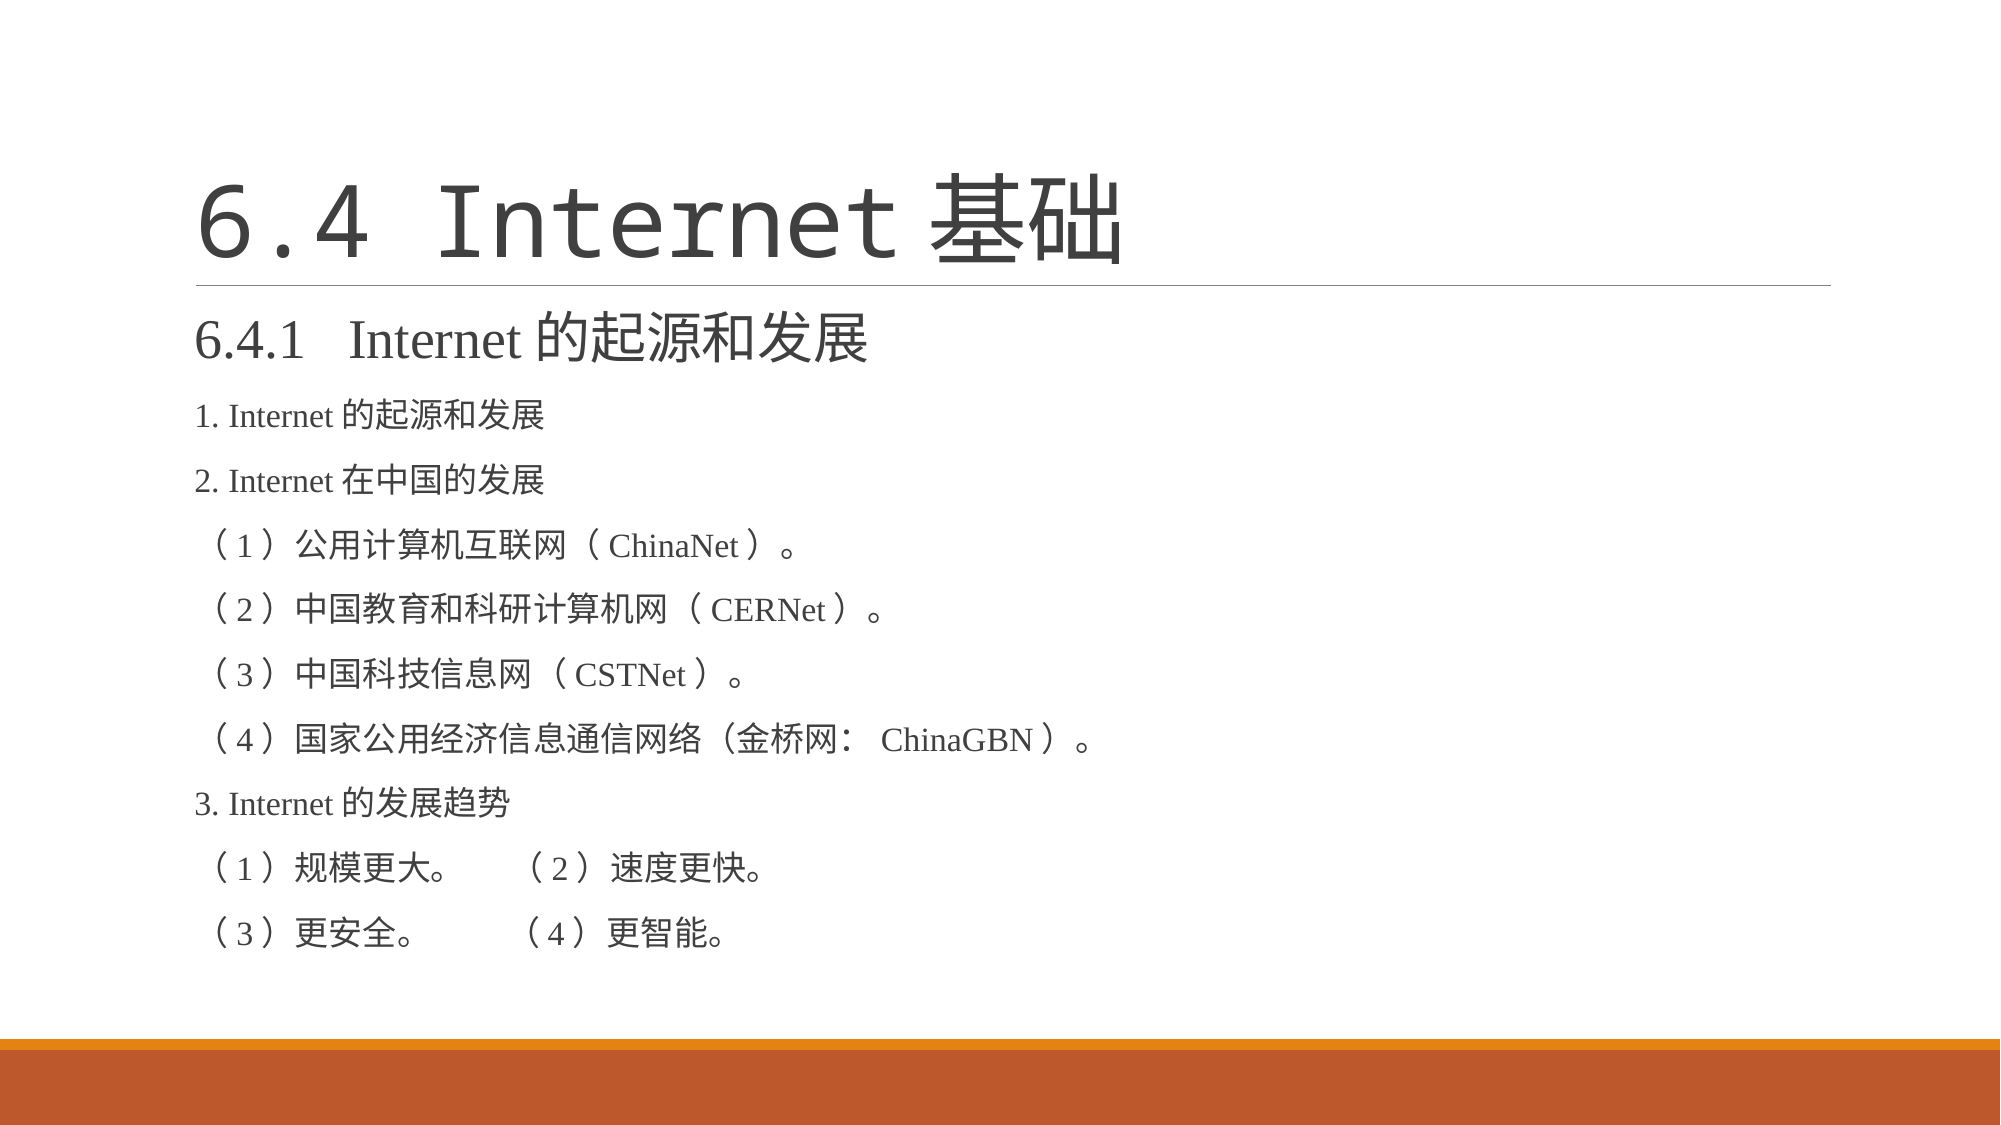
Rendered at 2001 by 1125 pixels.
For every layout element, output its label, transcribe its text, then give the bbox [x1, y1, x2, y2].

list 6.4.1 Internet的起源和发展 1. Internet的起源和发展 2. Internet在中国的发展 （1）公用计算机互联网（ChinaNet）。 （2）中国教育和科研计算机网（CERNet）。 （3）中国科技信息网（CSTNet）。 （4）国家公用经济信息通信网络（金桥网：ChinaGBN）。 3. Internet的发展趋势 （1）规模更大。 （2）速度更快。 （3）更安全。 （4）更智能。 [180, 302, 1830, 963]
title 6.4 Internet基础 [180, 47, 1830, 285]
